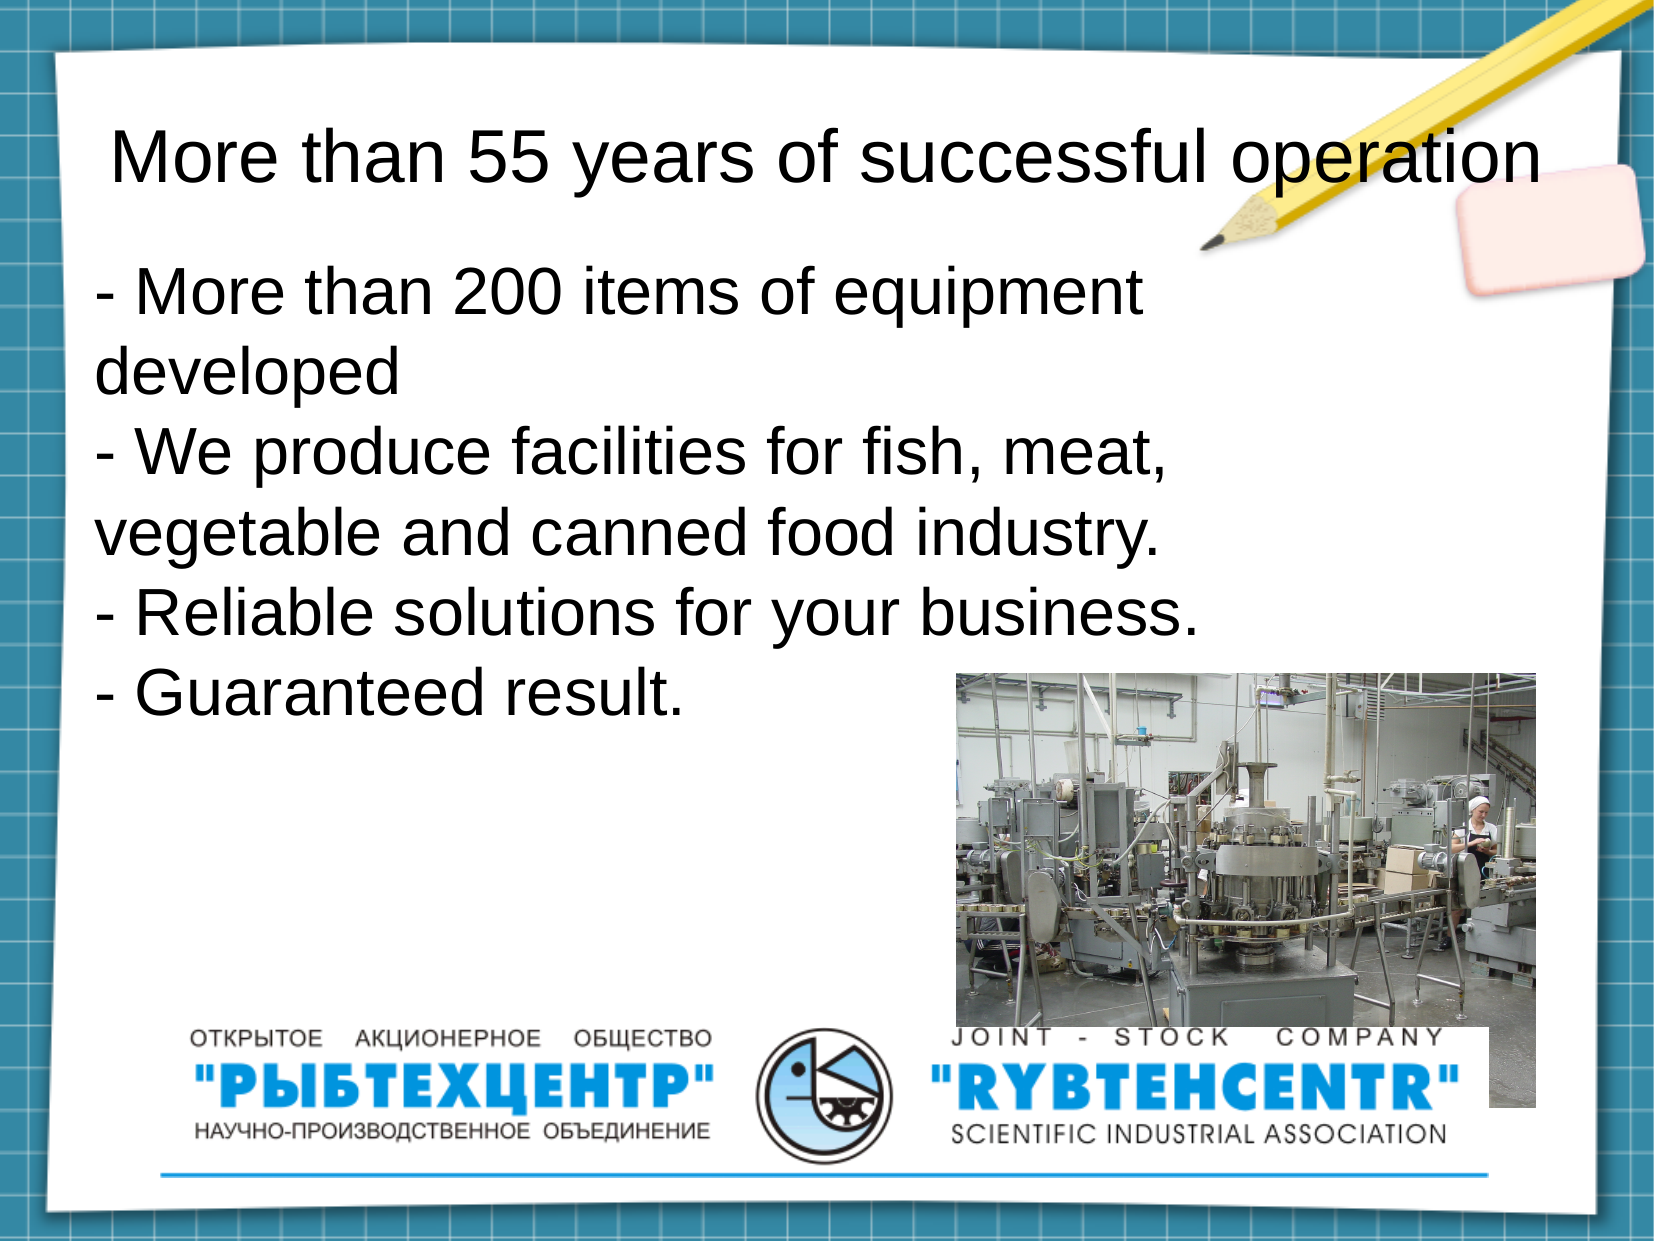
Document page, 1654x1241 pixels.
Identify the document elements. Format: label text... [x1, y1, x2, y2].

text_box - More than 200 items of equipment developed - We produce facilities for fish, meat, vegetable and canned food industry. - Reliable solutions for your business. - Guaranteed result. [94, 248, 1359, 968]
text_box More than 55 years of successful operation [82, 107, 1571, 289]
picture [0, 0, 1654, 1241]
